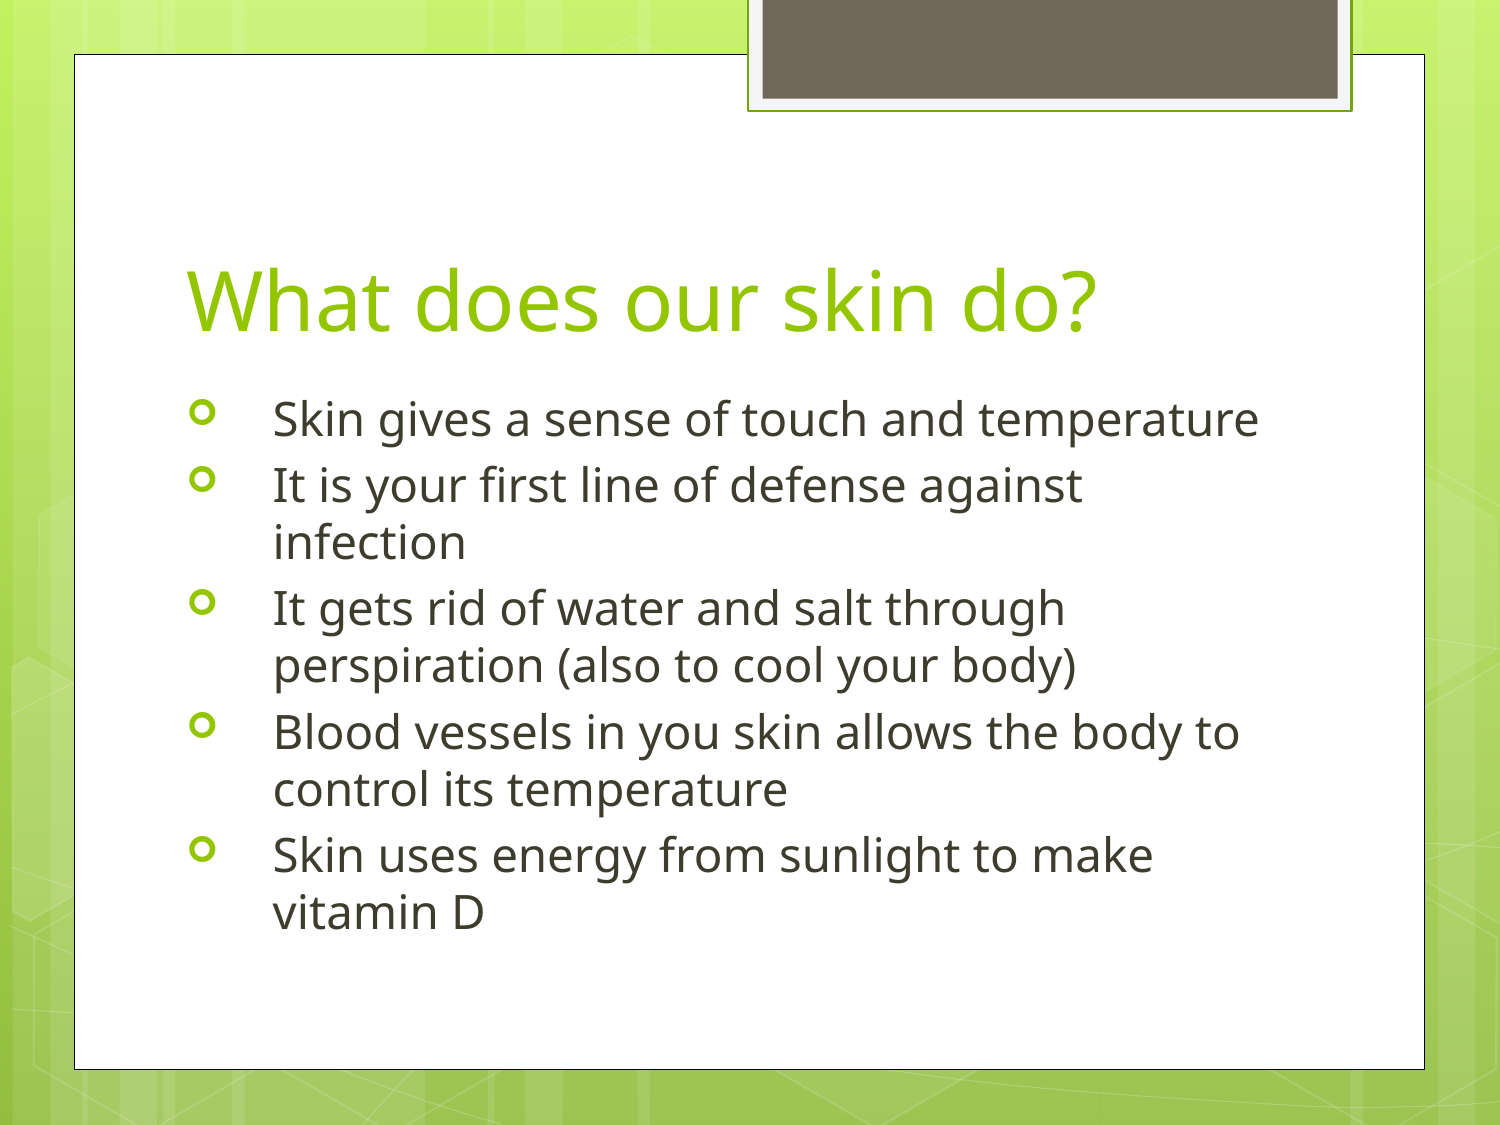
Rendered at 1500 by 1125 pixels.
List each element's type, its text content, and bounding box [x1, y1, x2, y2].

title What does our skin do? [171, 168, 1324, 357]
list Skin gives a sense of touch and temperature It is your first line of defense against infection It gets rid of water and salt through perspiration (also to cool your body) Blood vessels in you skin allows the body to control its temperature Skin uses energy from sunlight to make vitamin D [171, 381, 1283, 957]
